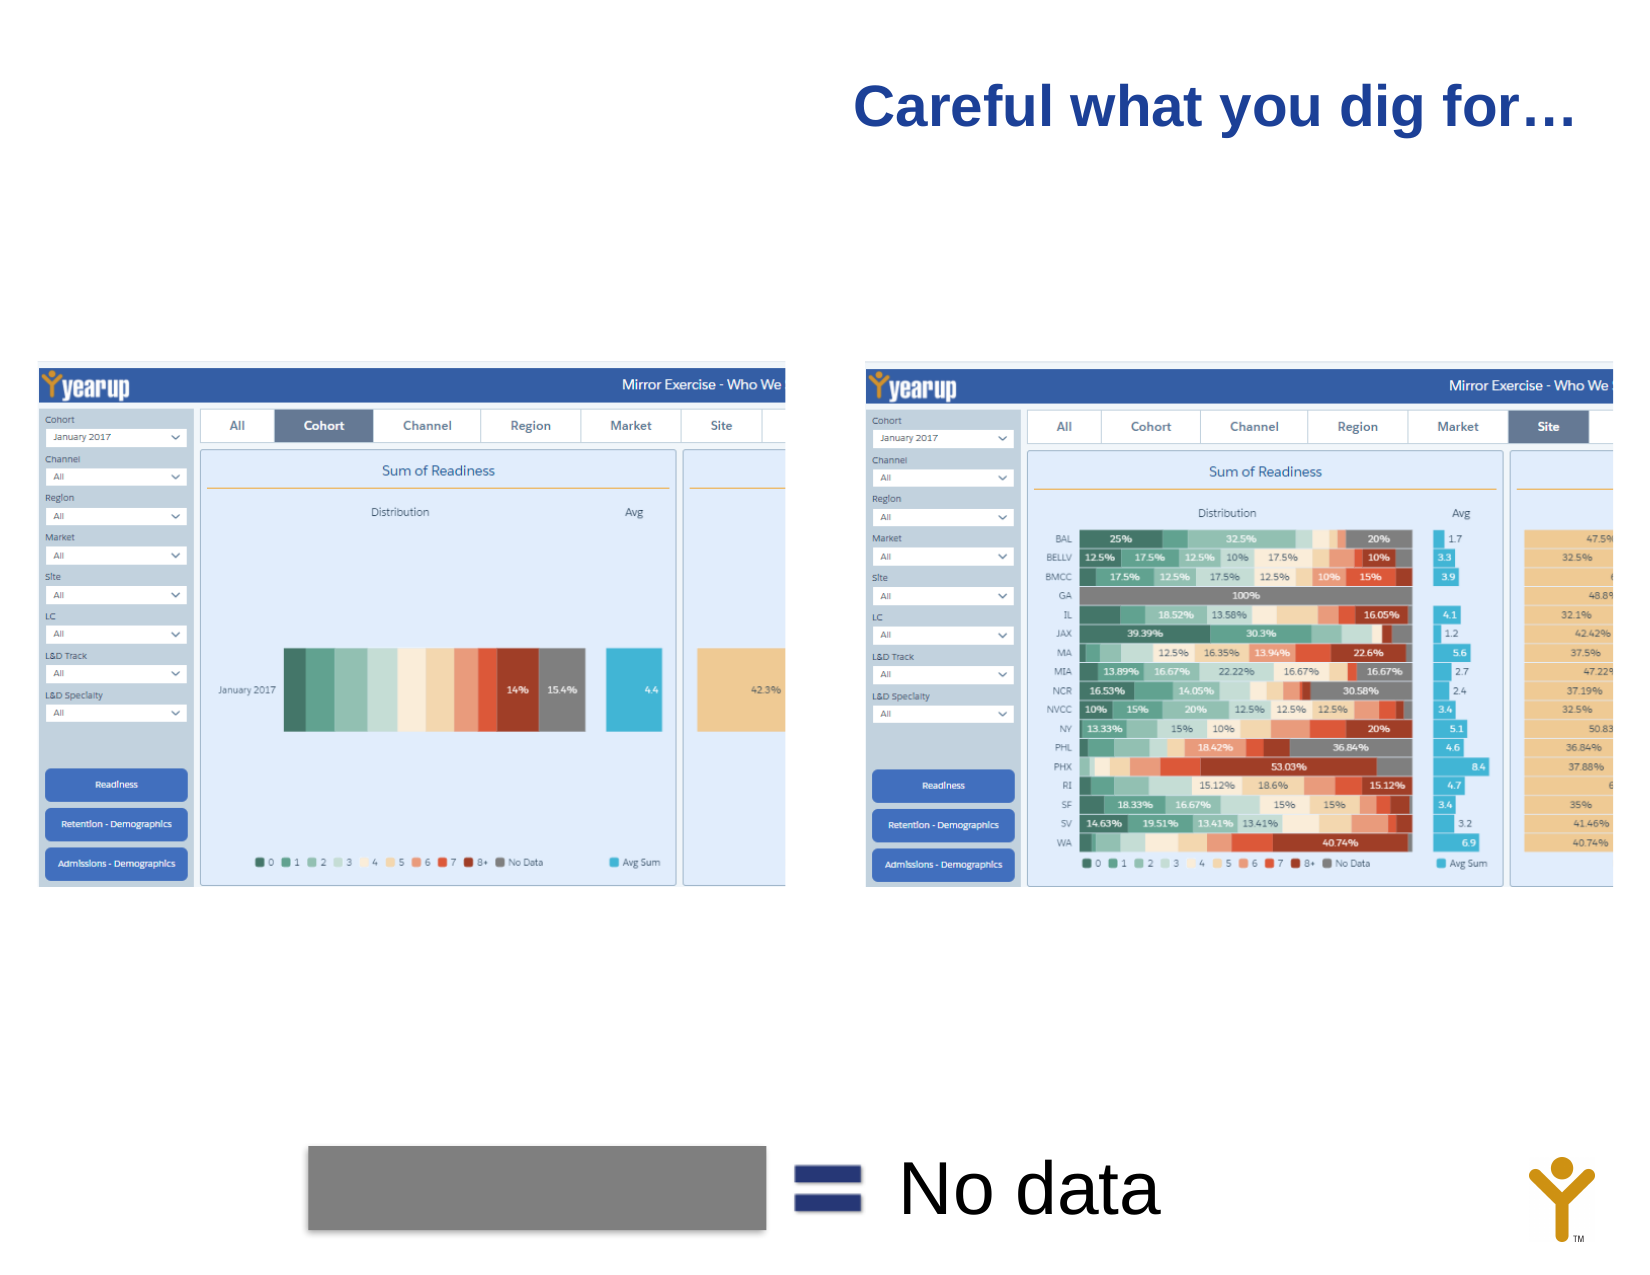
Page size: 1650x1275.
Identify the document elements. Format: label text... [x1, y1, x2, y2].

picture [37, 360, 786, 887]
text_box [308, 1145, 767, 1231]
picture [1529, 1157, 1595, 1242]
text_box No data [884, 1132, 1225, 1237]
picture [864, 360, 1614, 887]
picture [785, 1157, 866, 1229]
text_box Careful what you dig for… [691, 60, 1594, 146]
